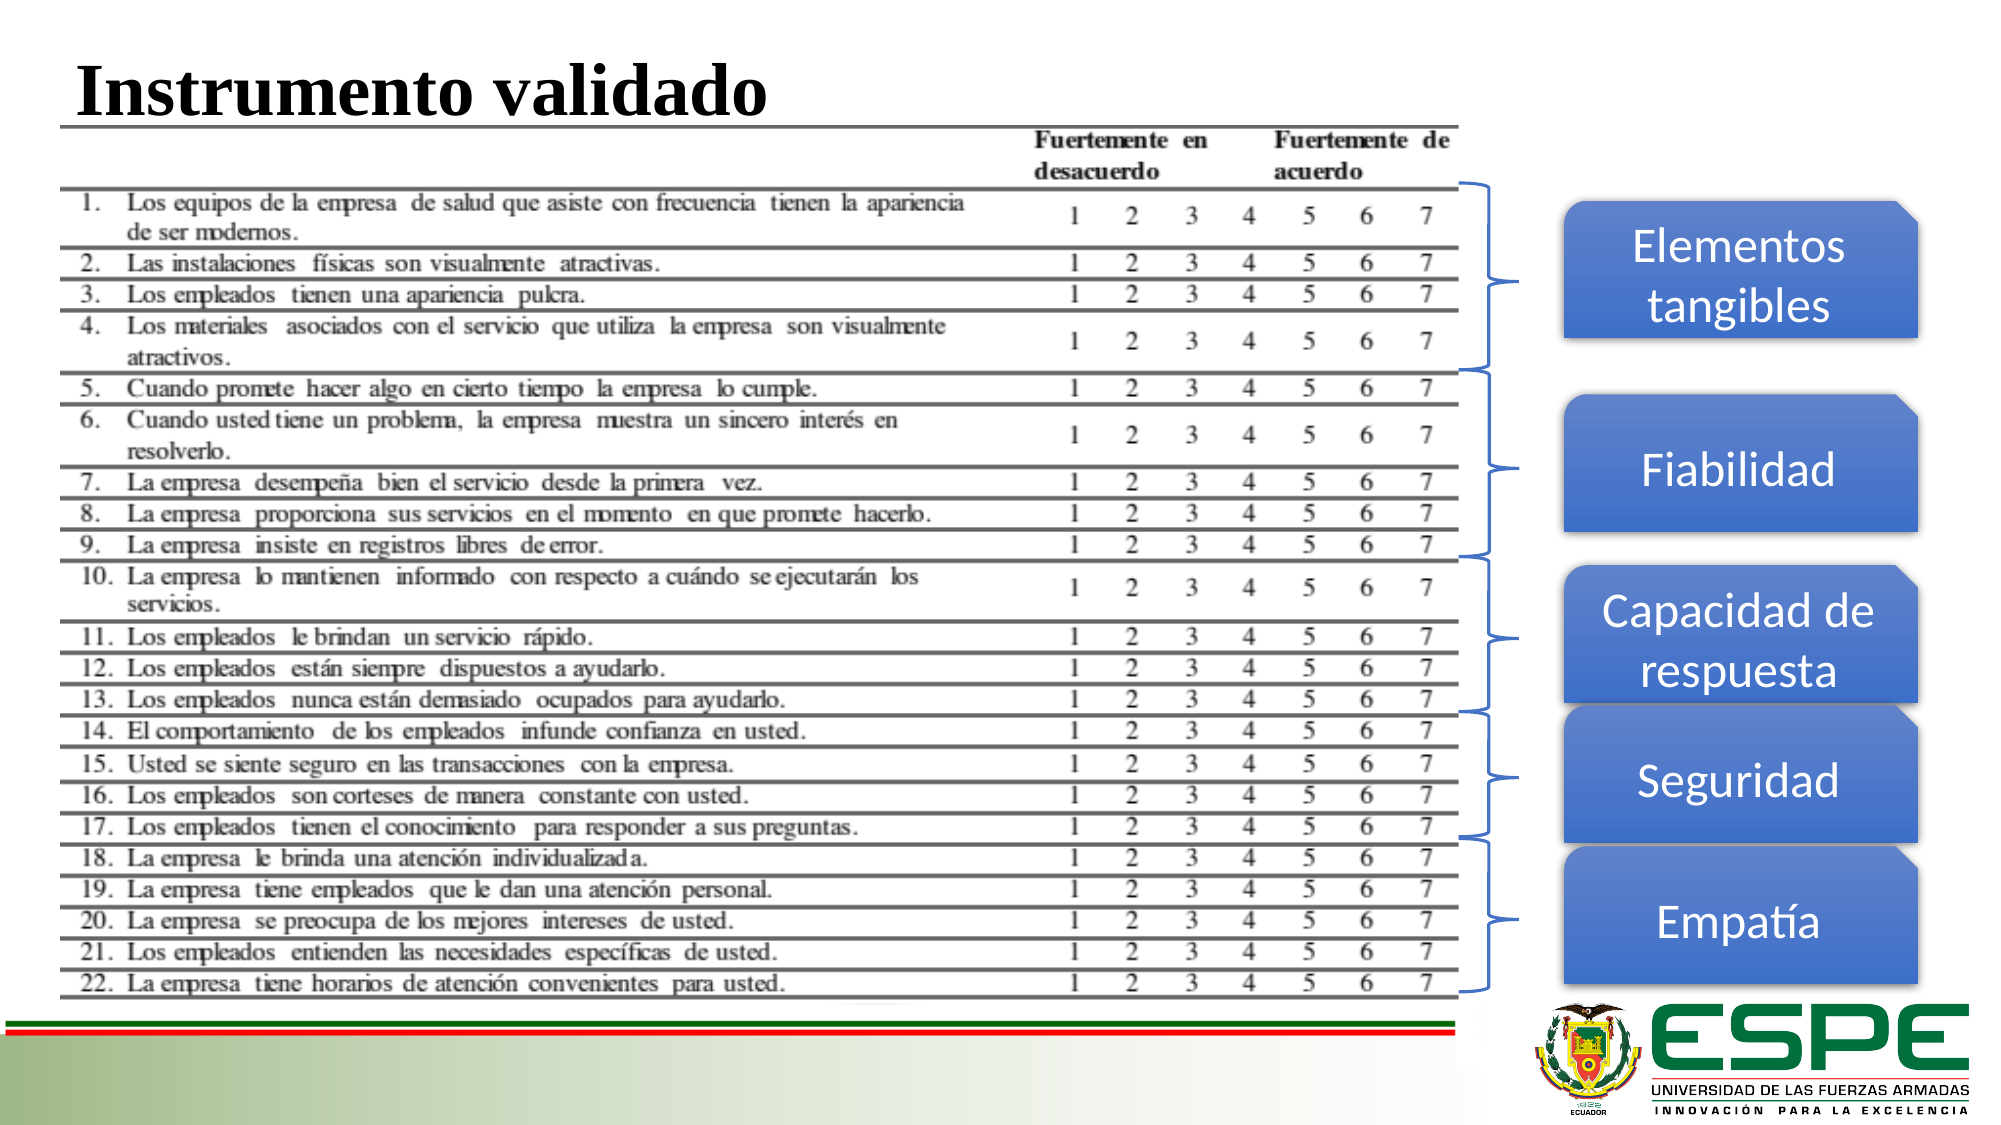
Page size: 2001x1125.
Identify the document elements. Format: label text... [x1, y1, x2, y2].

text_box [1459, 555, 1519, 712]
text_box [1459, 709, 1519, 838]
text_box Capacidad de respuesta [1564, 565, 1919, 703]
text_box Seguridad [1564, 705, 1919, 844]
text_box Elementos tangibles [1564, 200, 1919, 339]
picture [1535, 1003, 1969, 1115]
picture [0, 125, 1482, 1125]
text_box [1459, 368, 1520, 557]
text_box Fiabilidad [1564, 394, 1919, 533]
text_box Empatía [1564, 846, 1919, 985]
text_box [1459, 836, 1519, 994]
title Instrumento validado [60, 0, 1483, 183]
text_box [1459, 181, 1519, 370]
